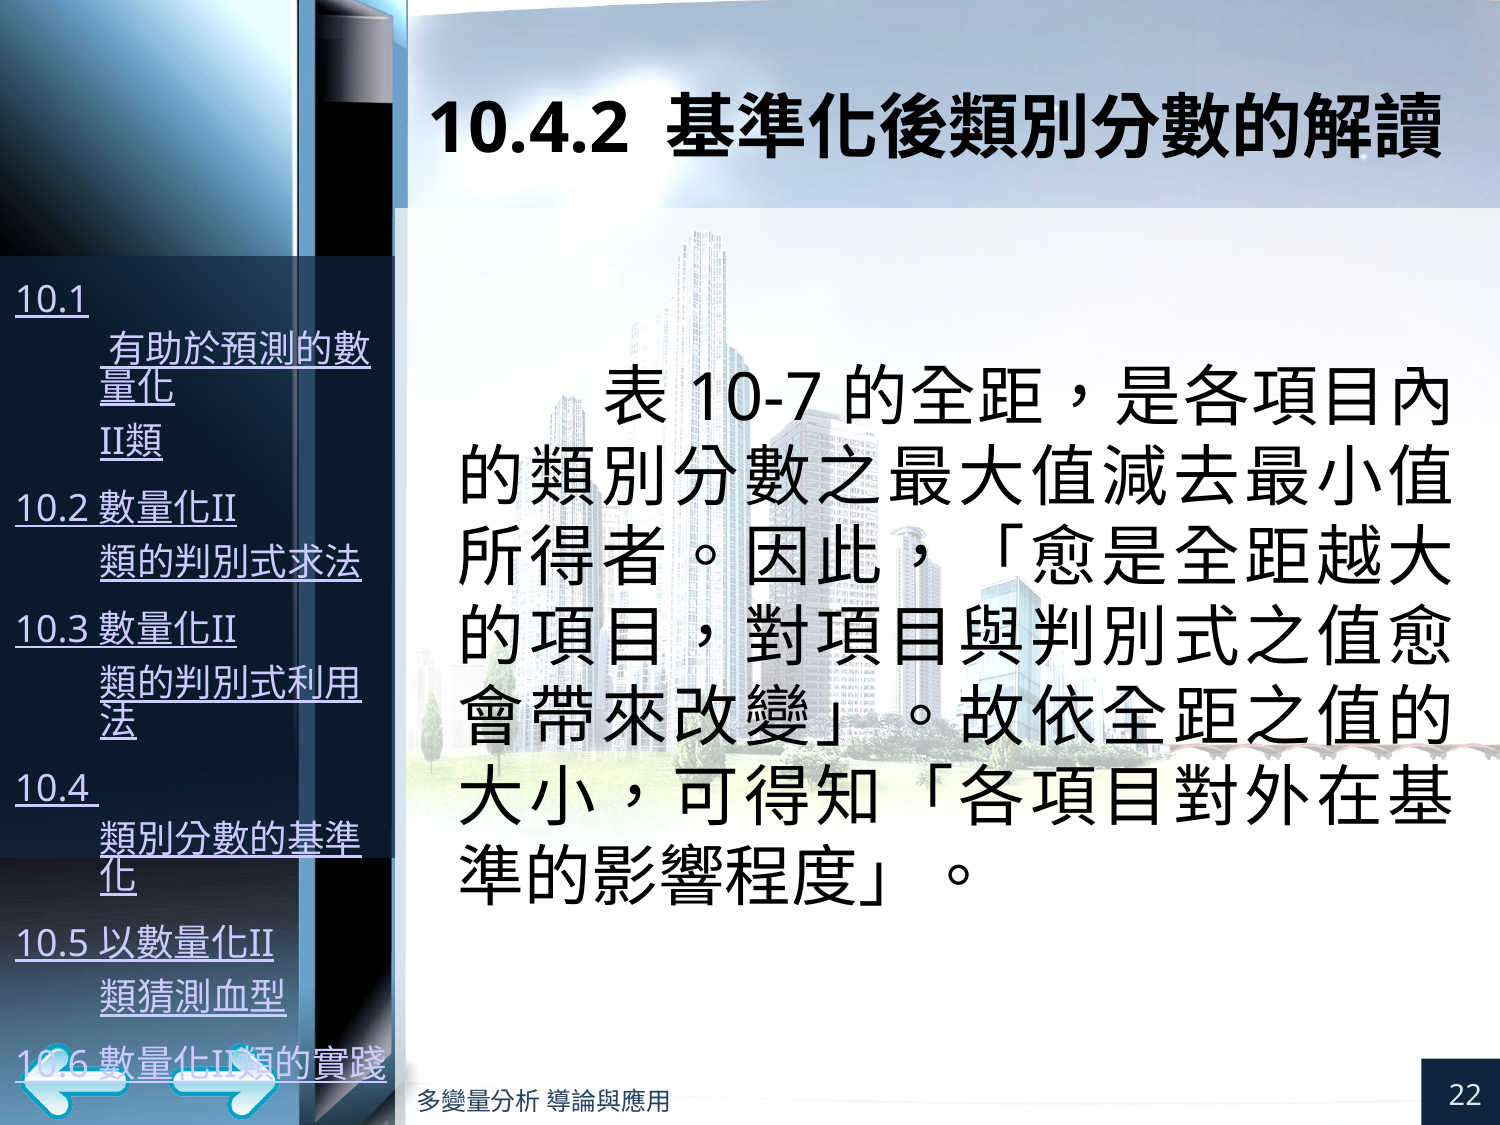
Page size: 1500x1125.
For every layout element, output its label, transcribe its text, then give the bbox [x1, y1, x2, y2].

footer 多變量分析 導論與應用 [400, 1069, 800, 1125]
picture [0, 0, 1500, 256]
title 10.4.2 基準化後類別分數的解讀 [407, 30, 1465, 219]
list 表10-7的全距，是各項目內的類別分數之最大值減去最小值所得者。因此，「愈是全距越大的項目，對項目與判別式之值愈會帶來改變」。故依全距之值的大小，可得知「各項目對外在基準的影響程度」。 [442, 262, 1471, 1005]
slide_number 22 [1410, 1062, 1498, 1125]
picture [0, 858, 395, 1125]
